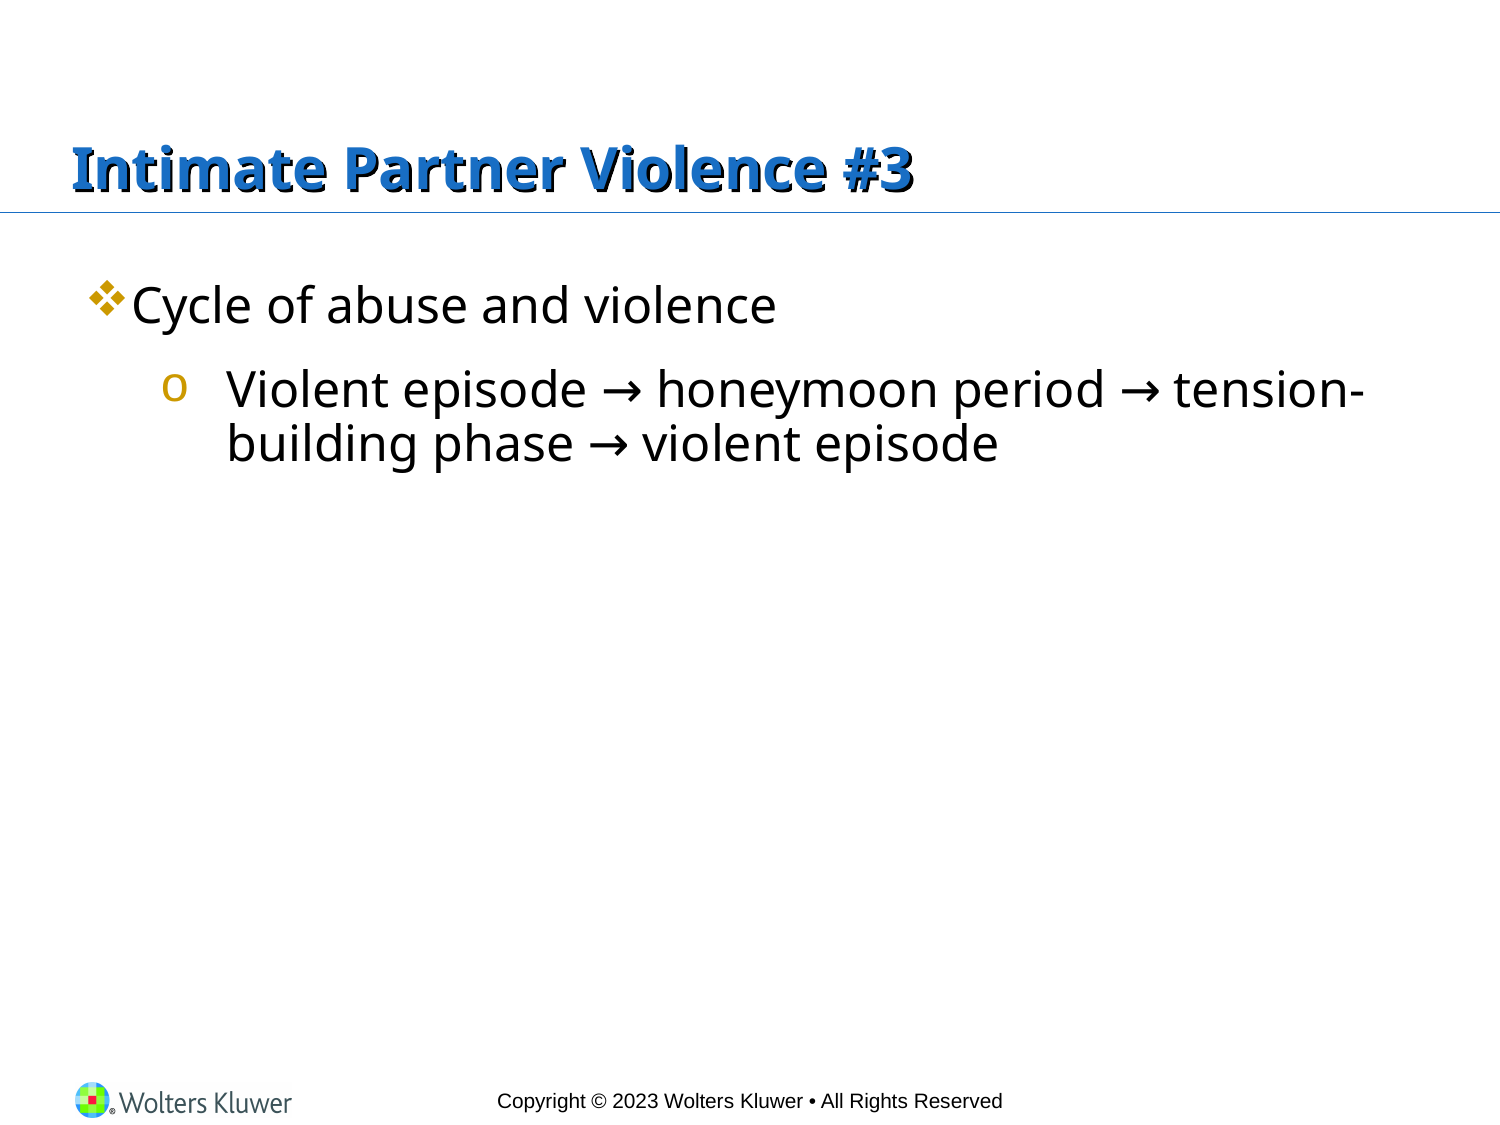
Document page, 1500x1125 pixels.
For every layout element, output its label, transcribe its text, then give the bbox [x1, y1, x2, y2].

list Cycle of abuse and violence Violent episode → honeymoon period → tension-building phase → violent episode [69, 272, 1483, 878]
title Intimate Partner Violence #3 [71, 138, 1470, 203]
picture [75, 1082, 292, 1118]
